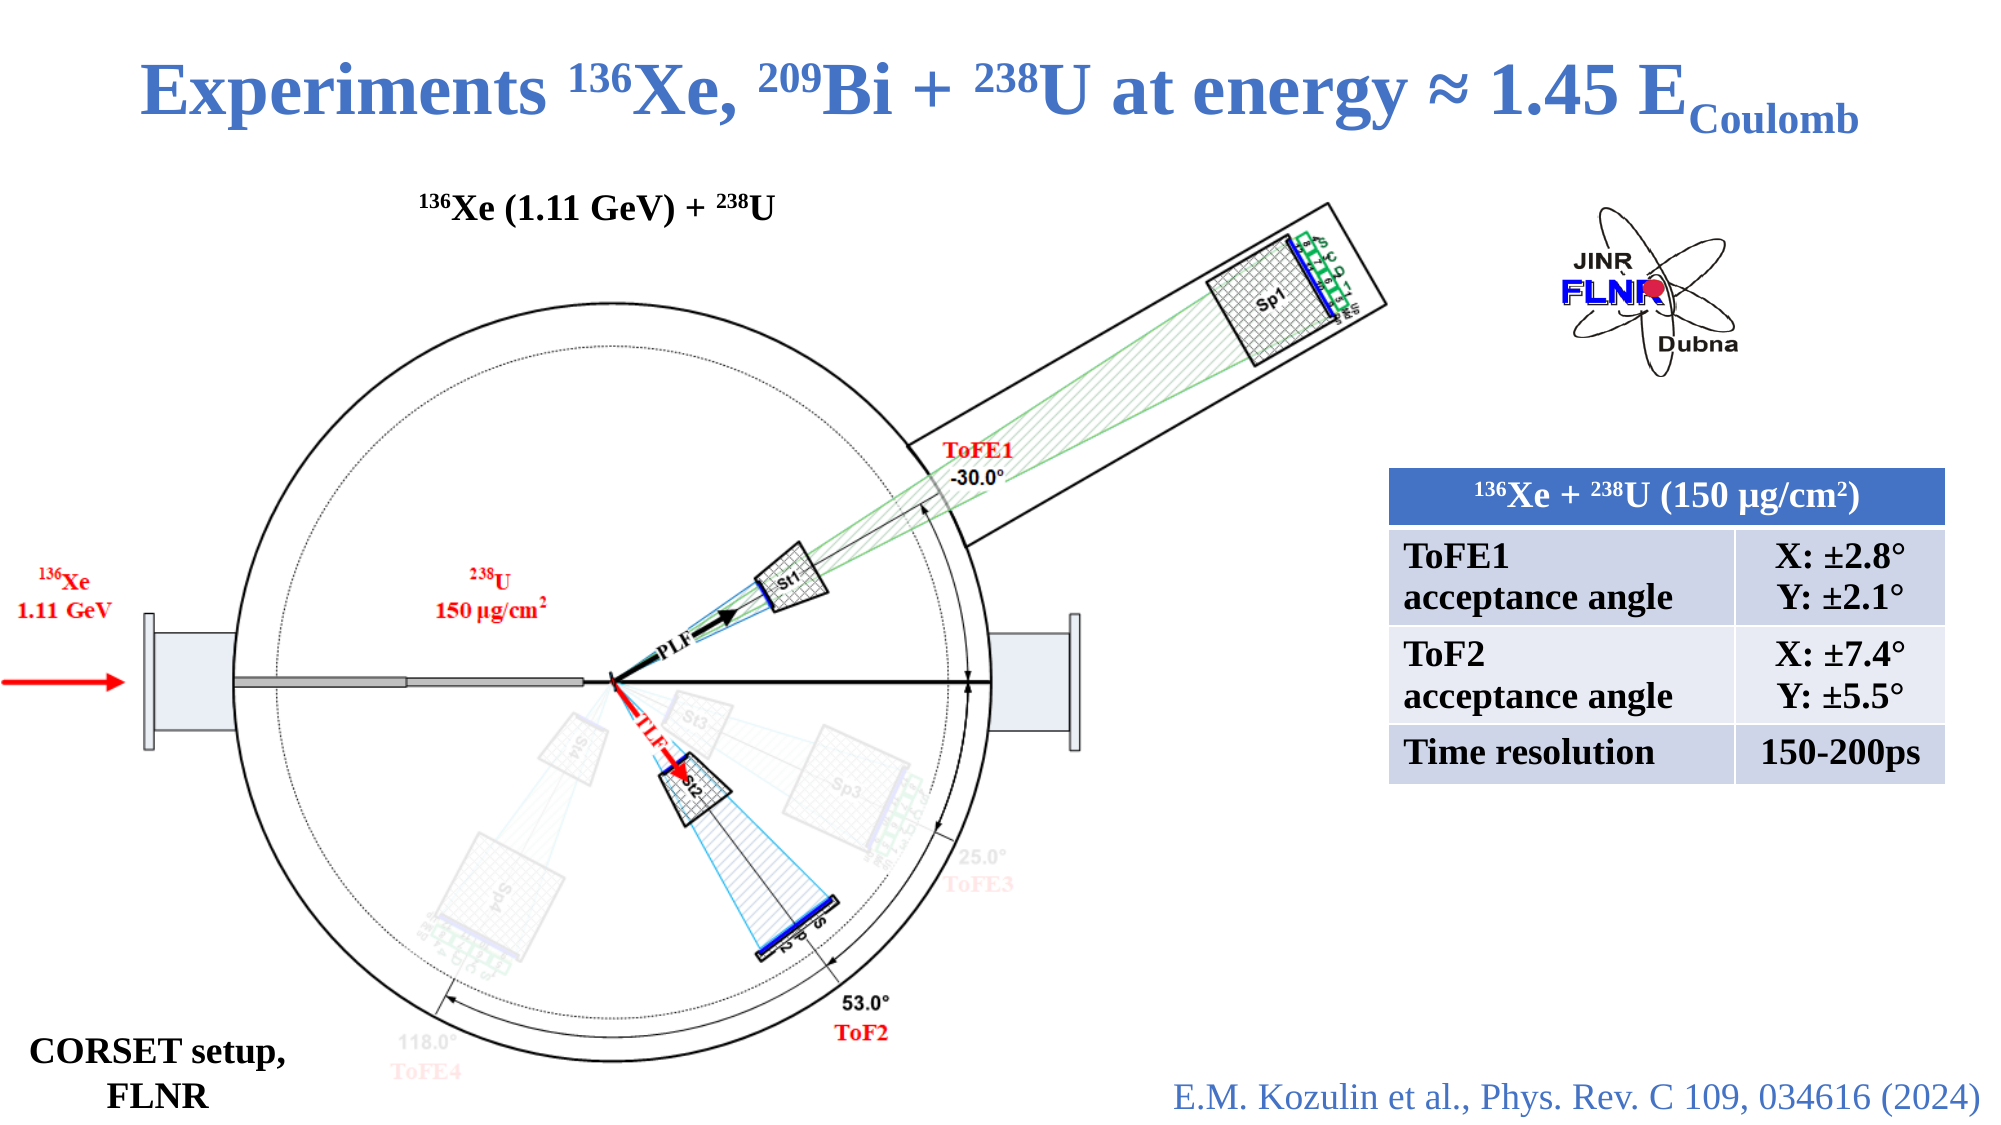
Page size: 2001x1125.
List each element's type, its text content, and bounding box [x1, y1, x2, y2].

title Experiments 136Xe, 209Bi + 238U at energy ≈ 1.45 ECoulomb [0, 0, 2000, 176]
table_cell X: ±7.4° Y: ±5.5° [1736, 627, 1945, 723]
text_box E.M. Kozulin et al., Phys. Rev. C 109, 034616 (2024) [1389, 1064, 2000, 1125]
table_cell ToF2 acceptance angle [1389, 627, 1734, 723]
table_cell 150-200ps [1736, 725, 1945, 784]
table_header 136Xe + 238U (150 μg/cm2) [1389, 468, 1945, 525]
text_box 136Xe (1.11 GeV) + 238U [384, 175, 810, 201]
table_cell Time resolution [1389, 725, 1734, 784]
table_cell ToFE1 acceptance angle [1389, 530, 1734, 625]
picture [0, 201, 1389, 1125]
picture [1547, 207, 1755, 377]
table_cell X: ±2.8° Y: ±2.1° [1736, 530, 1945, 625]
